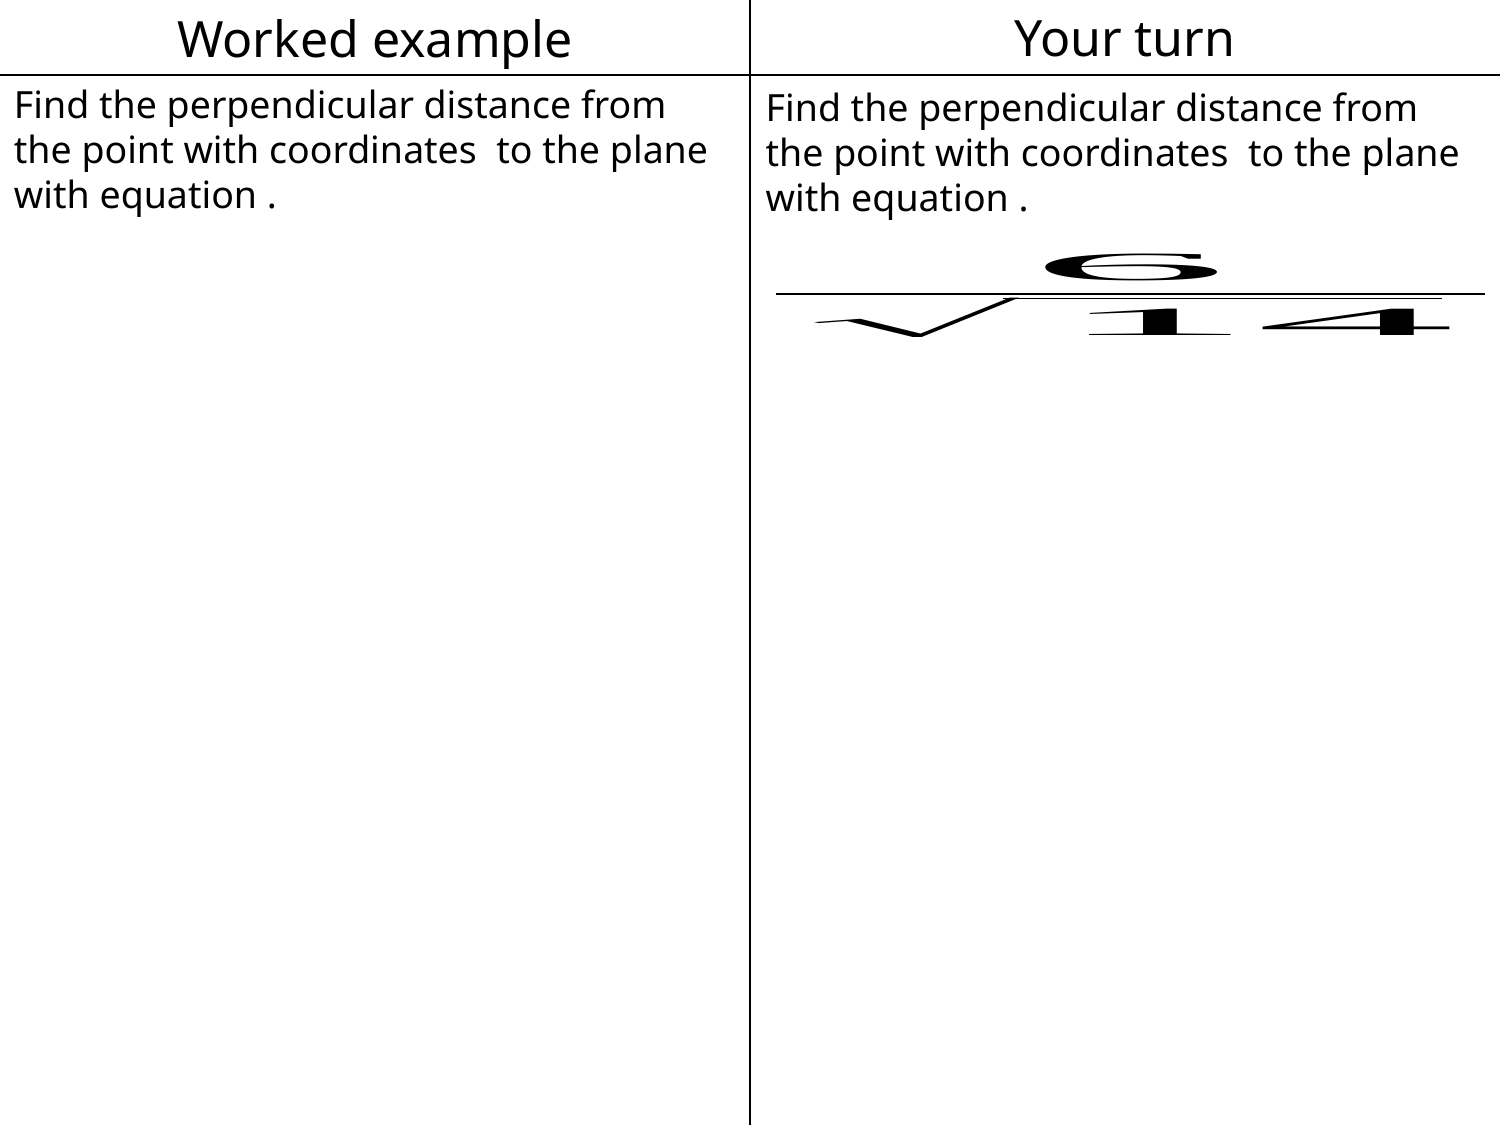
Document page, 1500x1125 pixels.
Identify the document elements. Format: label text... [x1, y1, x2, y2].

text_box Your turn [751, 0, 1500, 74]
text_box Worked example [0, 0, 749, 74]
